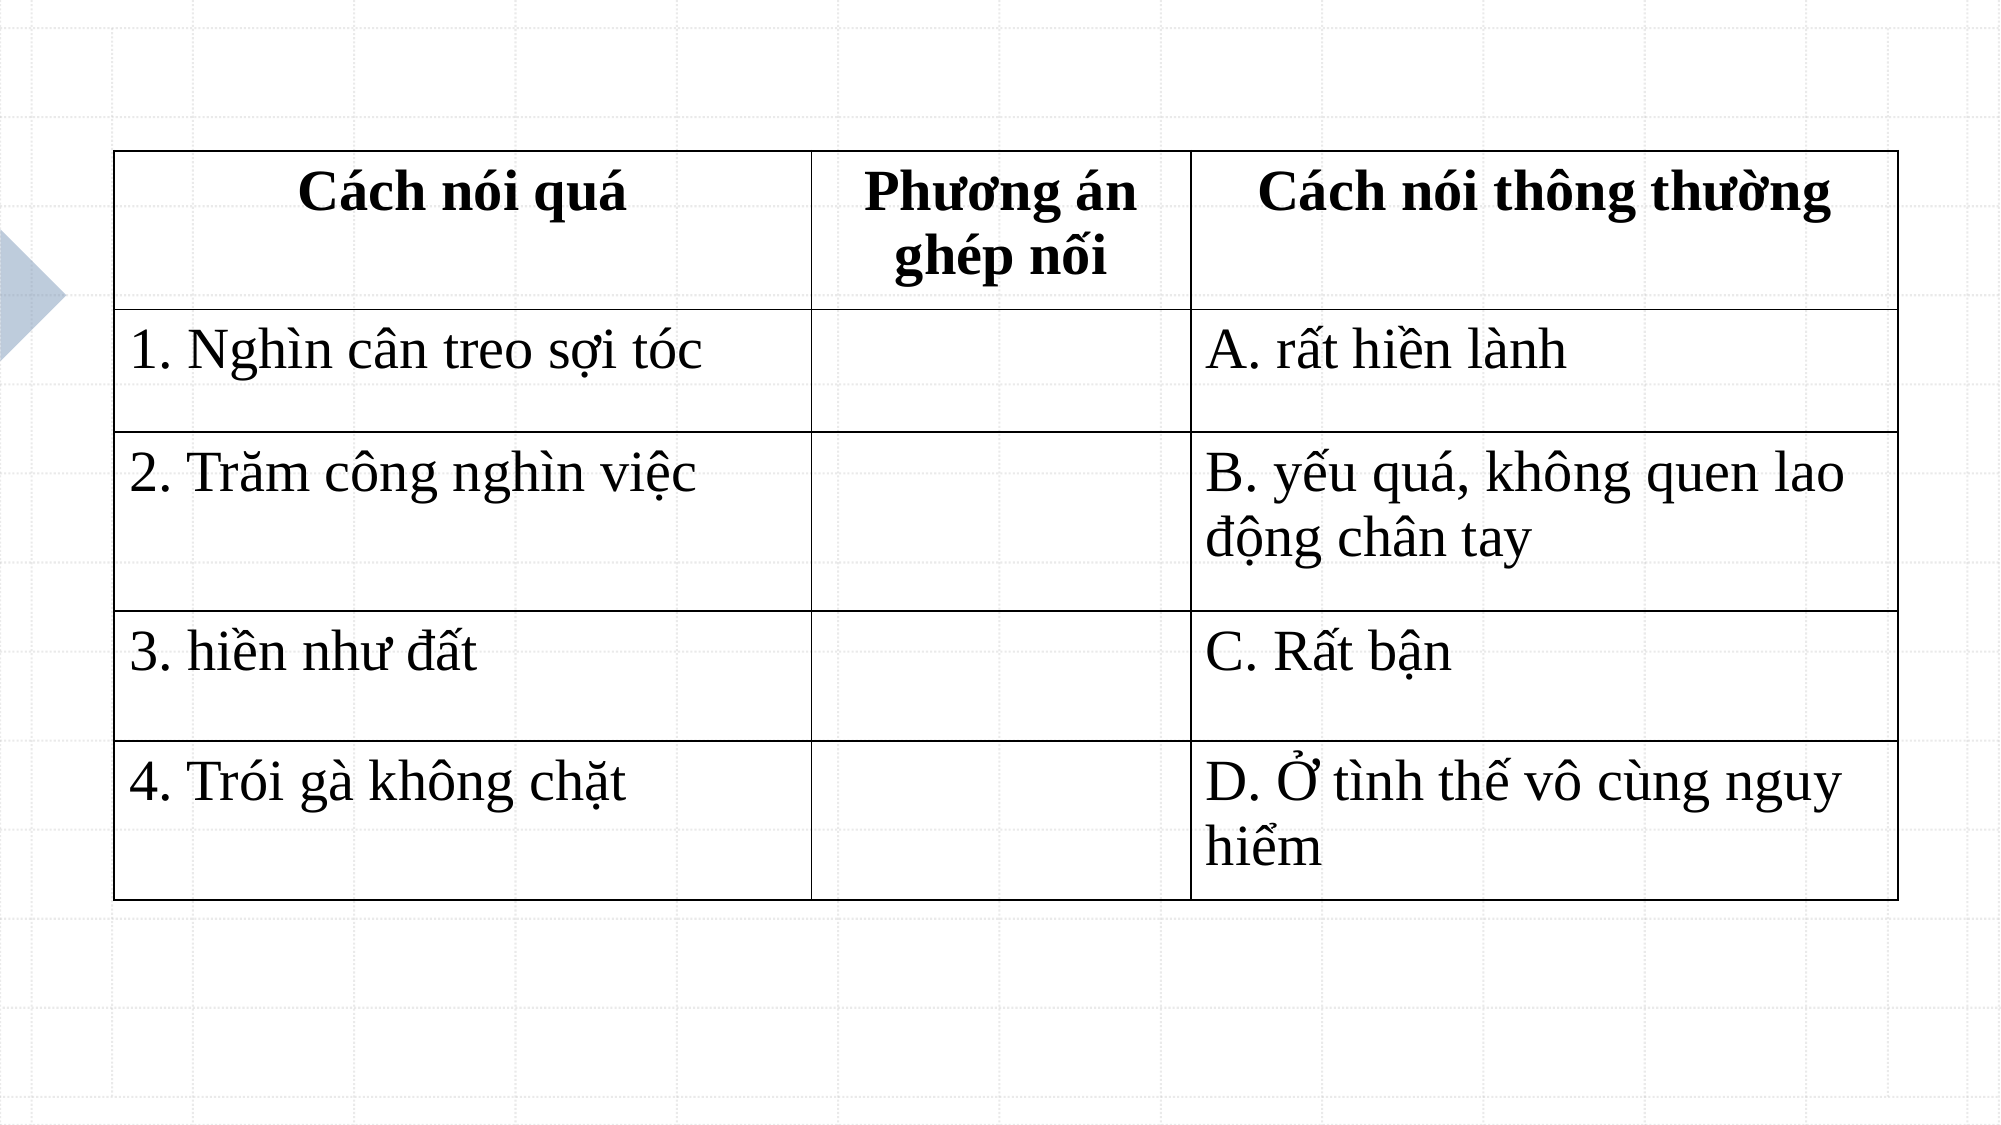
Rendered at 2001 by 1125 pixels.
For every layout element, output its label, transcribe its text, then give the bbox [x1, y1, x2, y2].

table_cell [812, 310, 1190, 431]
table_cell D. Ở tình thế vô cùng nguy hiểm [1192, 742, 1897, 899]
table_cell [812, 742, 1190, 899]
table_cell 3. hiền như đất [115, 612, 811, 740]
table_cell 1. Nghìn cân treo sợi tóc [115, 310, 811, 431]
table_cell A. rất hiền lành [1192, 310, 1897, 431]
table_header Cách nói quá [115, 152, 811, 309]
table_header Phương án ghép nối [812, 152, 1190, 309]
table_cell B. yếu quá, không quen lao động chân tay [1192, 433, 1897, 610]
table_cell 4. Trói gà không chặt [115, 742, 811, 899]
table_cell 2. Trăm công nghìn việc [115, 433, 811, 610]
table_cell [812, 612, 1190, 740]
table_cell C. Rất bận [1192, 612, 1897, 740]
table_header Cách nói thông thường [1192, 152, 1897, 309]
table_cell [812, 433, 1190, 610]
